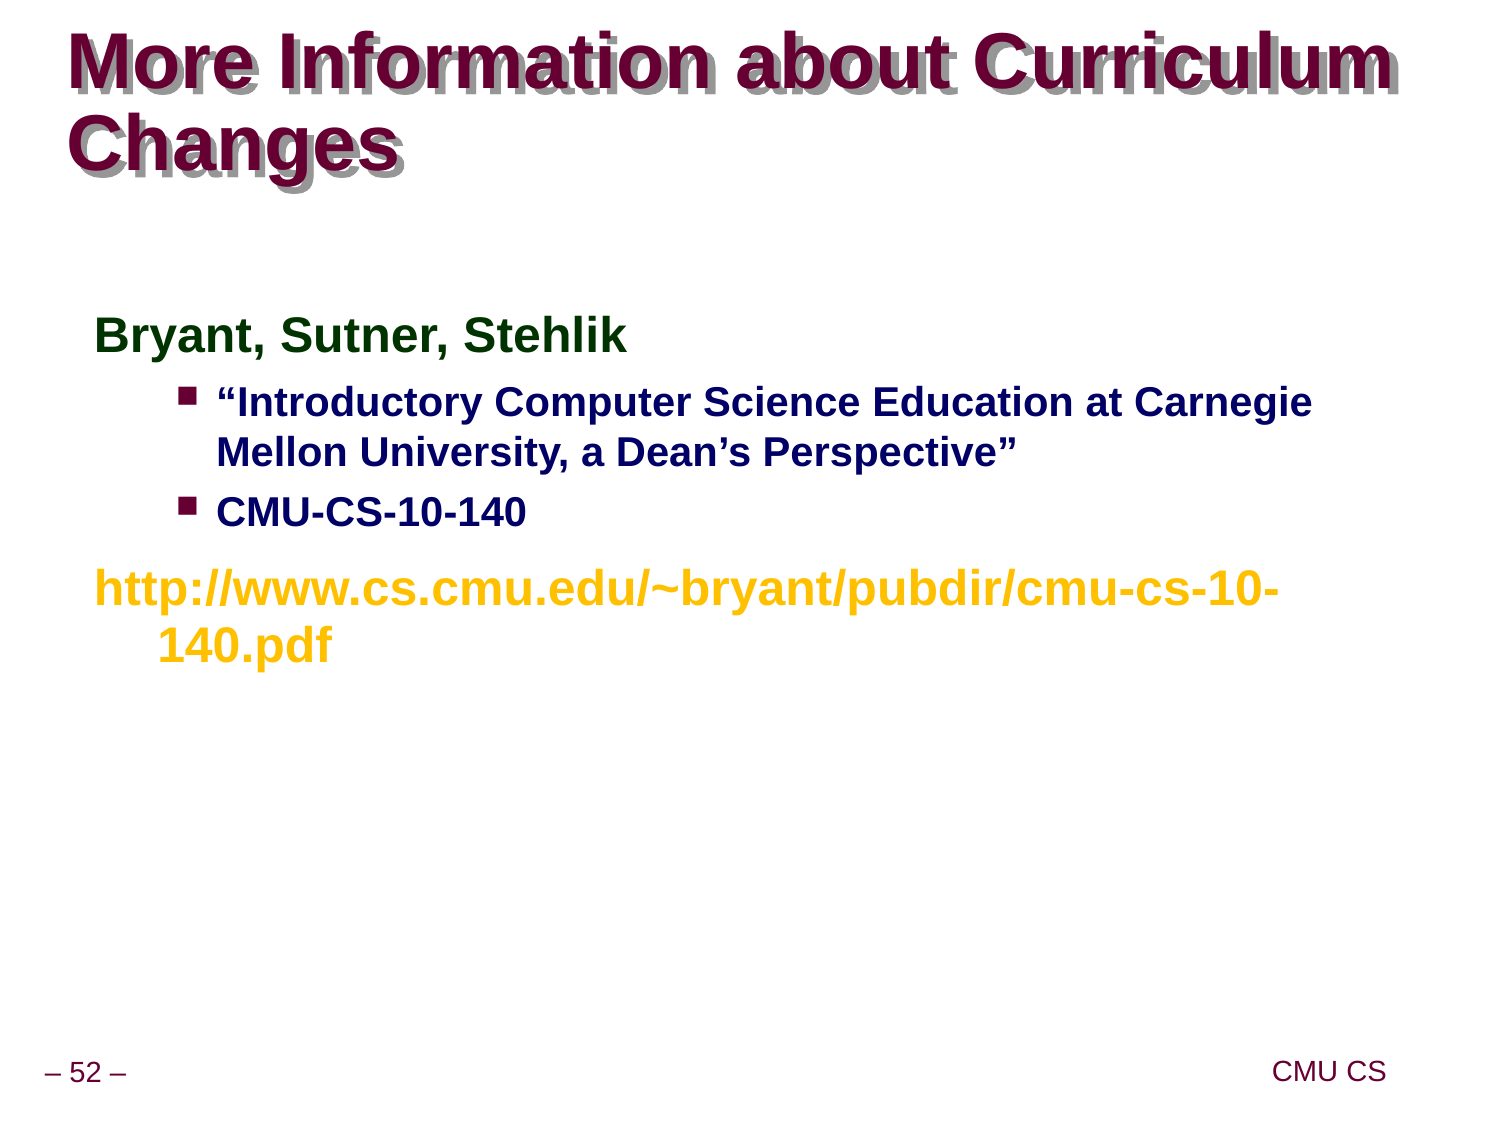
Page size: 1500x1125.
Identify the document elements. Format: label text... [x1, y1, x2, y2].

list Bryant, Sutner, Stehlik “Introductory Computer Science Education at Carnegie Mellon University, a Dean’s Perspective” CMU-CS-10-140 http://www.cs.cmu.edu/~bryant/pubdir/cmu-cs-10-140.pdf [78, 299, 1422, 1026]
title More Information about Curriculum Changes [66, 40, 1497, 169]
